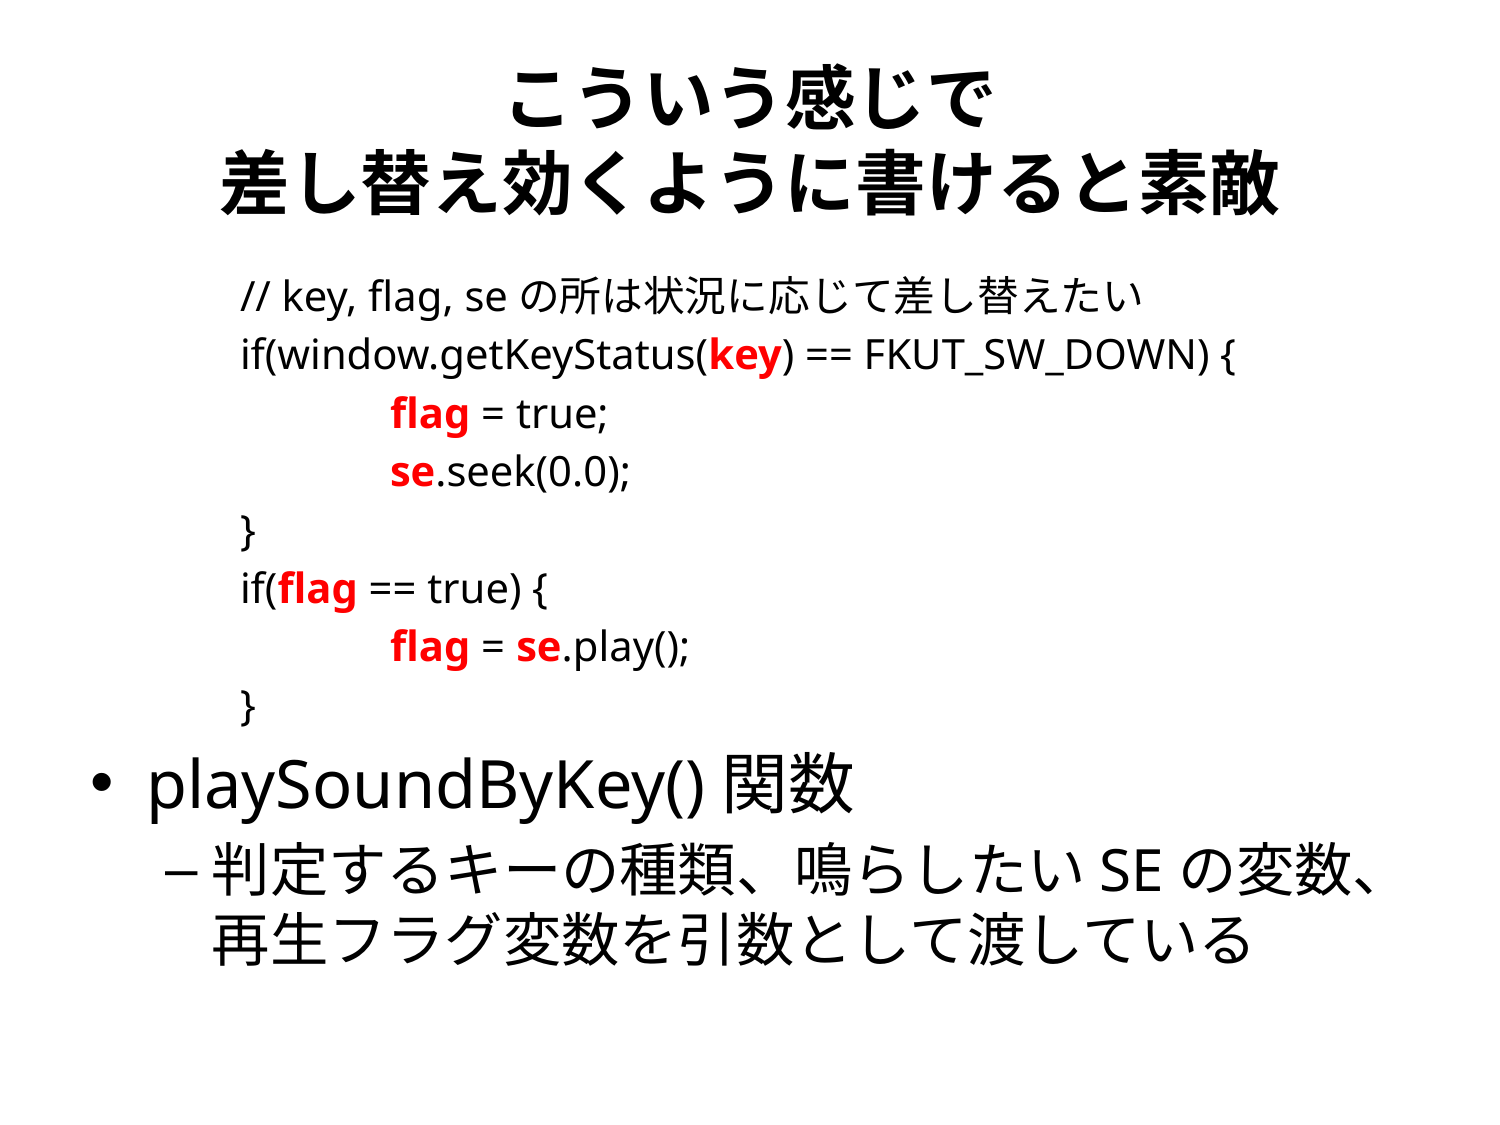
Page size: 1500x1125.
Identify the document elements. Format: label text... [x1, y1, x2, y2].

list // key, flag, seの所は状況に応じて差し替えたい if(window.getKeyStatus(key) == FKUT_SW_DOWN) { flag = true; se.seek(0.0); } if(flag == true) { flag = se.play(); } playSoundByKey()関数 判定するキーの種類、鳴らしたいSEの変数、再生フラグ変数を引数として渡している [75, 262, 1425, 1005]
title こういう感じで 差し替え効くように書けると素敵 [75, 45, 1425, 233]
